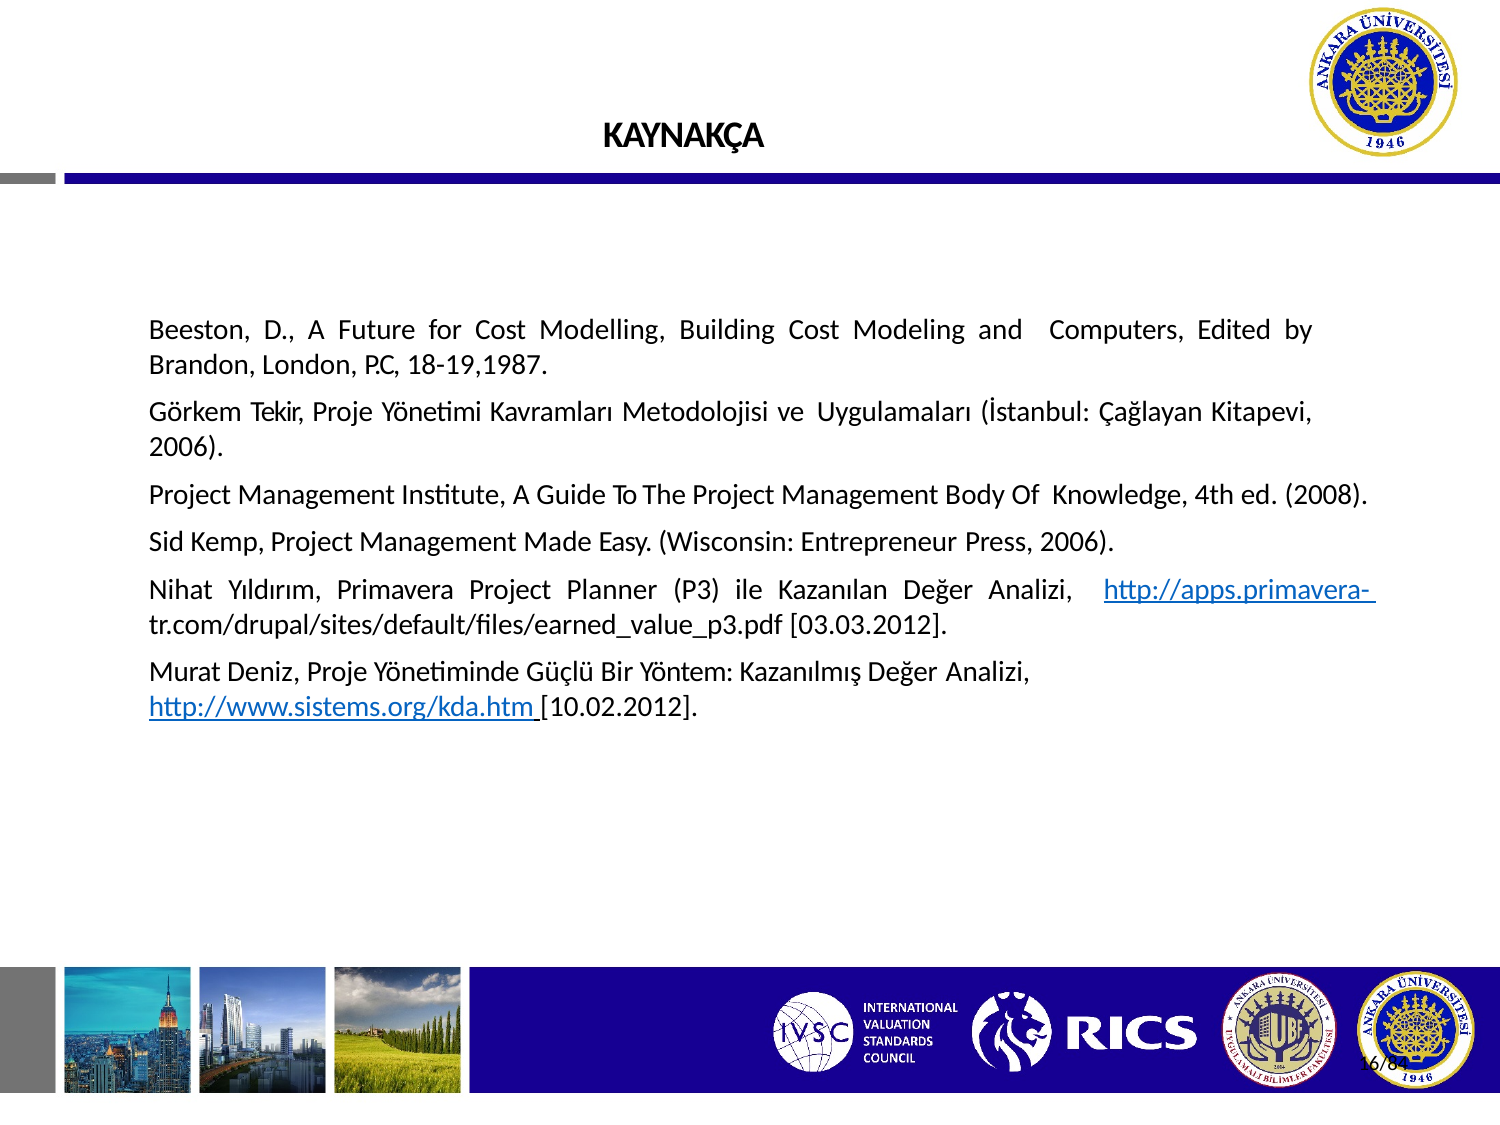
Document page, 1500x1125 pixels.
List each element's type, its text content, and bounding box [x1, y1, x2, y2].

picture [0, 0, 1500, 1125]
title KAYNAKÇA [601, 107, 907, 298]
slide_number 16/84 [1352, 1053, 1411, 1125]
text_box Beeston, D., A Future for Cost Modelling, Building Cost Modeling and Computers, Edited by Brandon, London, P.C, 18-19,1987. Görkem Tekir, Proje Yönetimi Kavramları Metodolojisi ve Uygulamaları (İstanbul: Çağlayan Kitapevi, 2006). Project Management Institute, A Guide To The Project Management Body Of Knowledge, 4th ed. (2008). Sid Kemp, Project Management Made Easy. (Wisconsin: Entrepreneur Press, 2006). Nihat Yıldırım, Primavera Project Planner (P3) ile Kazanılan Değer Analizi, http://apps.primavera- tr.com/drupal/sites/default/files/earned_value_p3.pdf [03.03.2012]. Murat Deniz, Proje Yönetiminde Güçlü Bir Yöntem: Kazanılmış Değer Analizi, http://www.sistems.org/kda.htm [10.02.2012]. [146, 307, 1444, 723]
